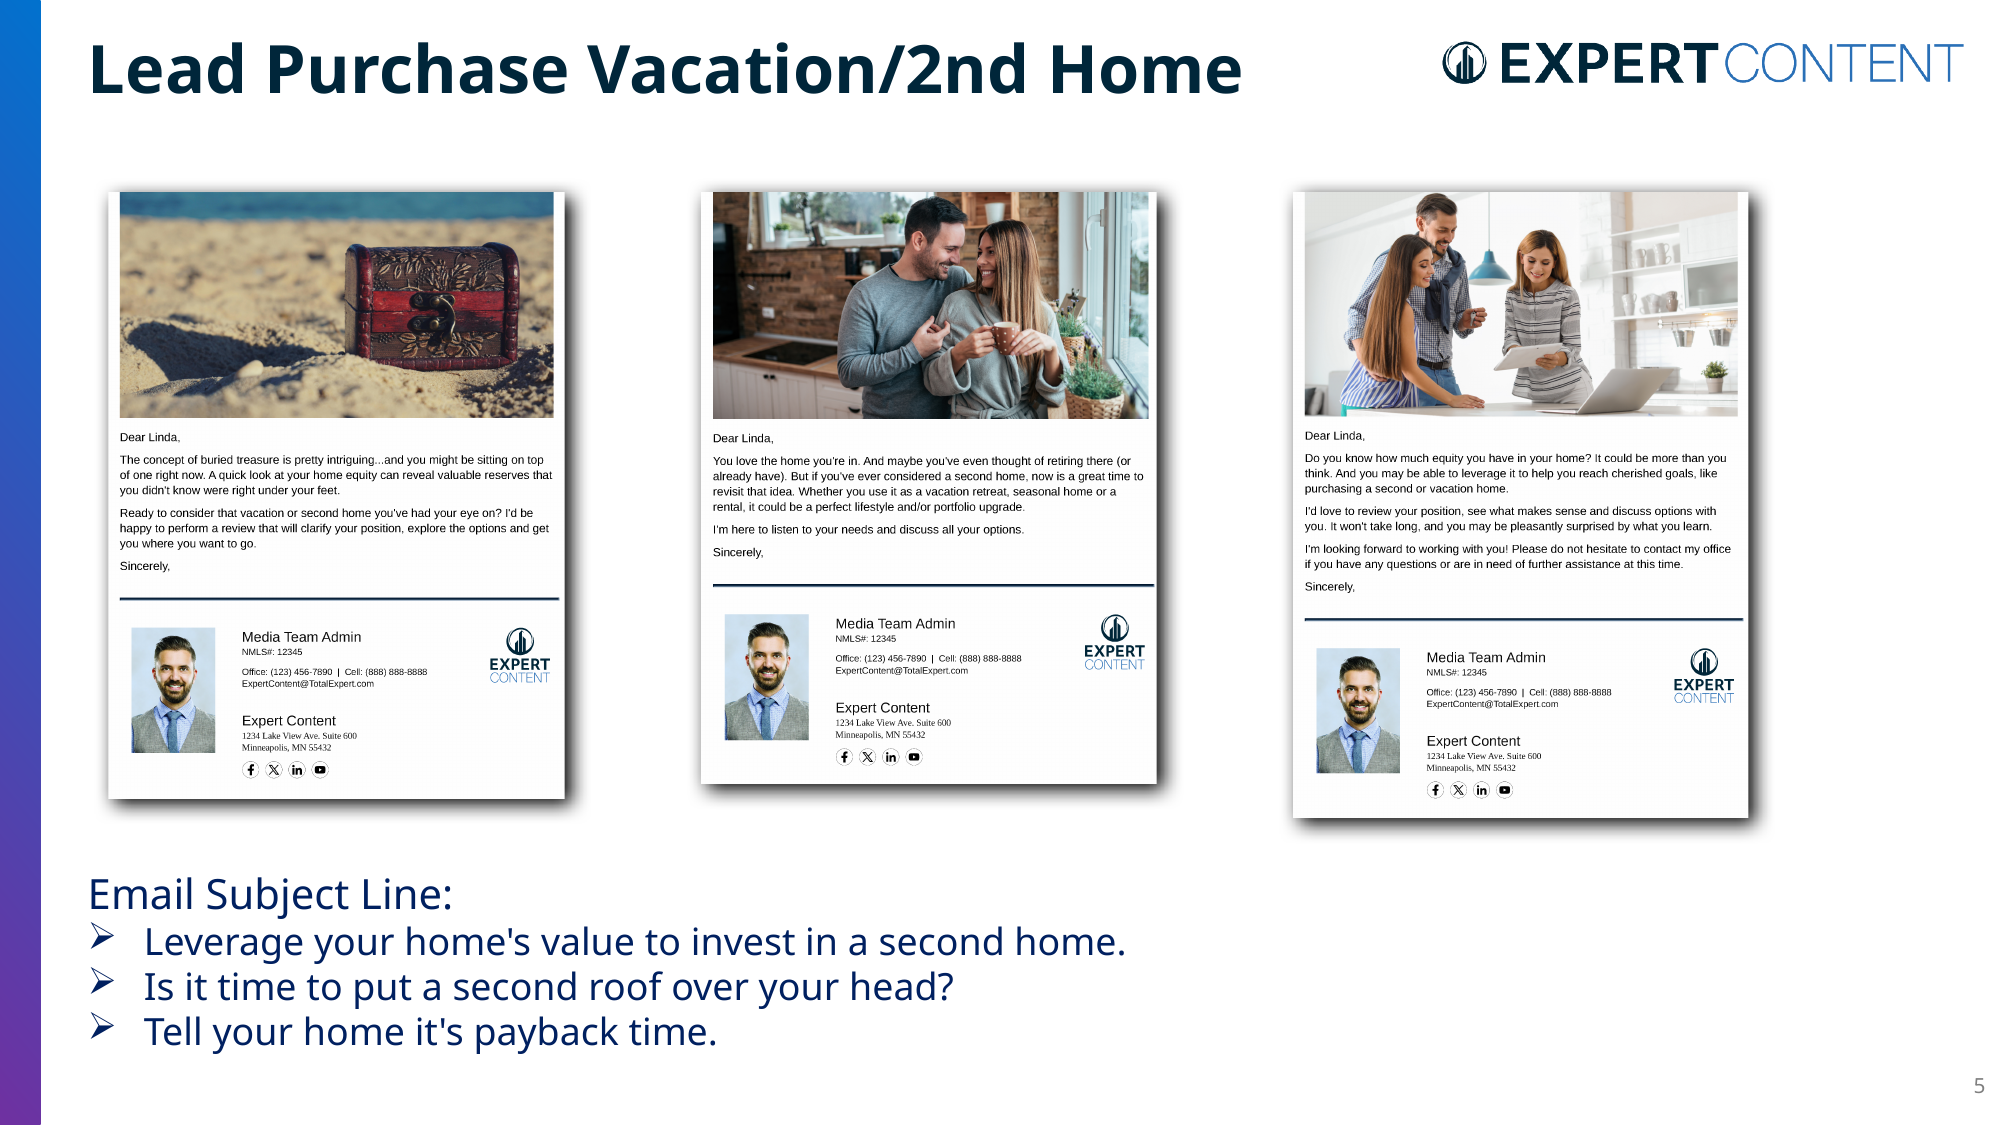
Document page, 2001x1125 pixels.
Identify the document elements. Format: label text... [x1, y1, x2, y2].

picture [701, 192, 1157, 784]
text_box Email Subject Line: Leverage your home's value to invest in a second home. Is it time to put a second roof over your head? Tell your home it's payback time. [72, 860, 1830, 1032]
picture [108, 192, 565, 799]
picture [1442, 41, 1964, 85]
picture [1442, 41, 1461, 58]
list Lead Purchase Vacation/2nd Home [73, 21, 1707, 116]
picture [1292, 191, 1749, 818]
picture [1446, 45, 1484, 76]
